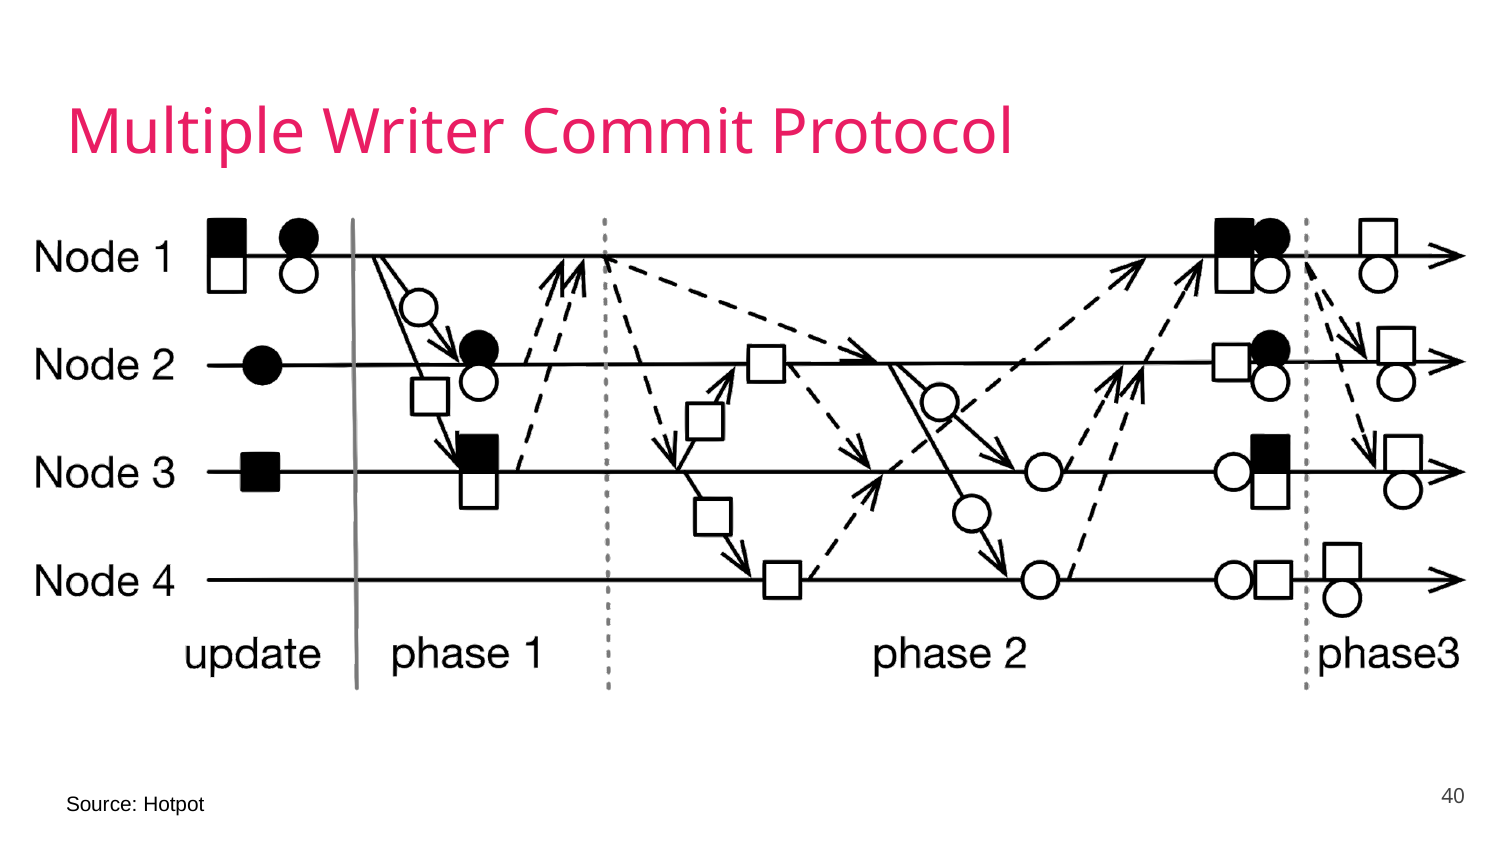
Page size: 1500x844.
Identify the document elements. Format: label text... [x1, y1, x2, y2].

picture [24, 206, 1476, 709]
text_box Source: Hotpot [51, 775, 231, 830]
slide_number ‹#› [1389, 764, 1480, 830]
title Multiple Writer Commit Protocol [51, 61, 1449, 182]
